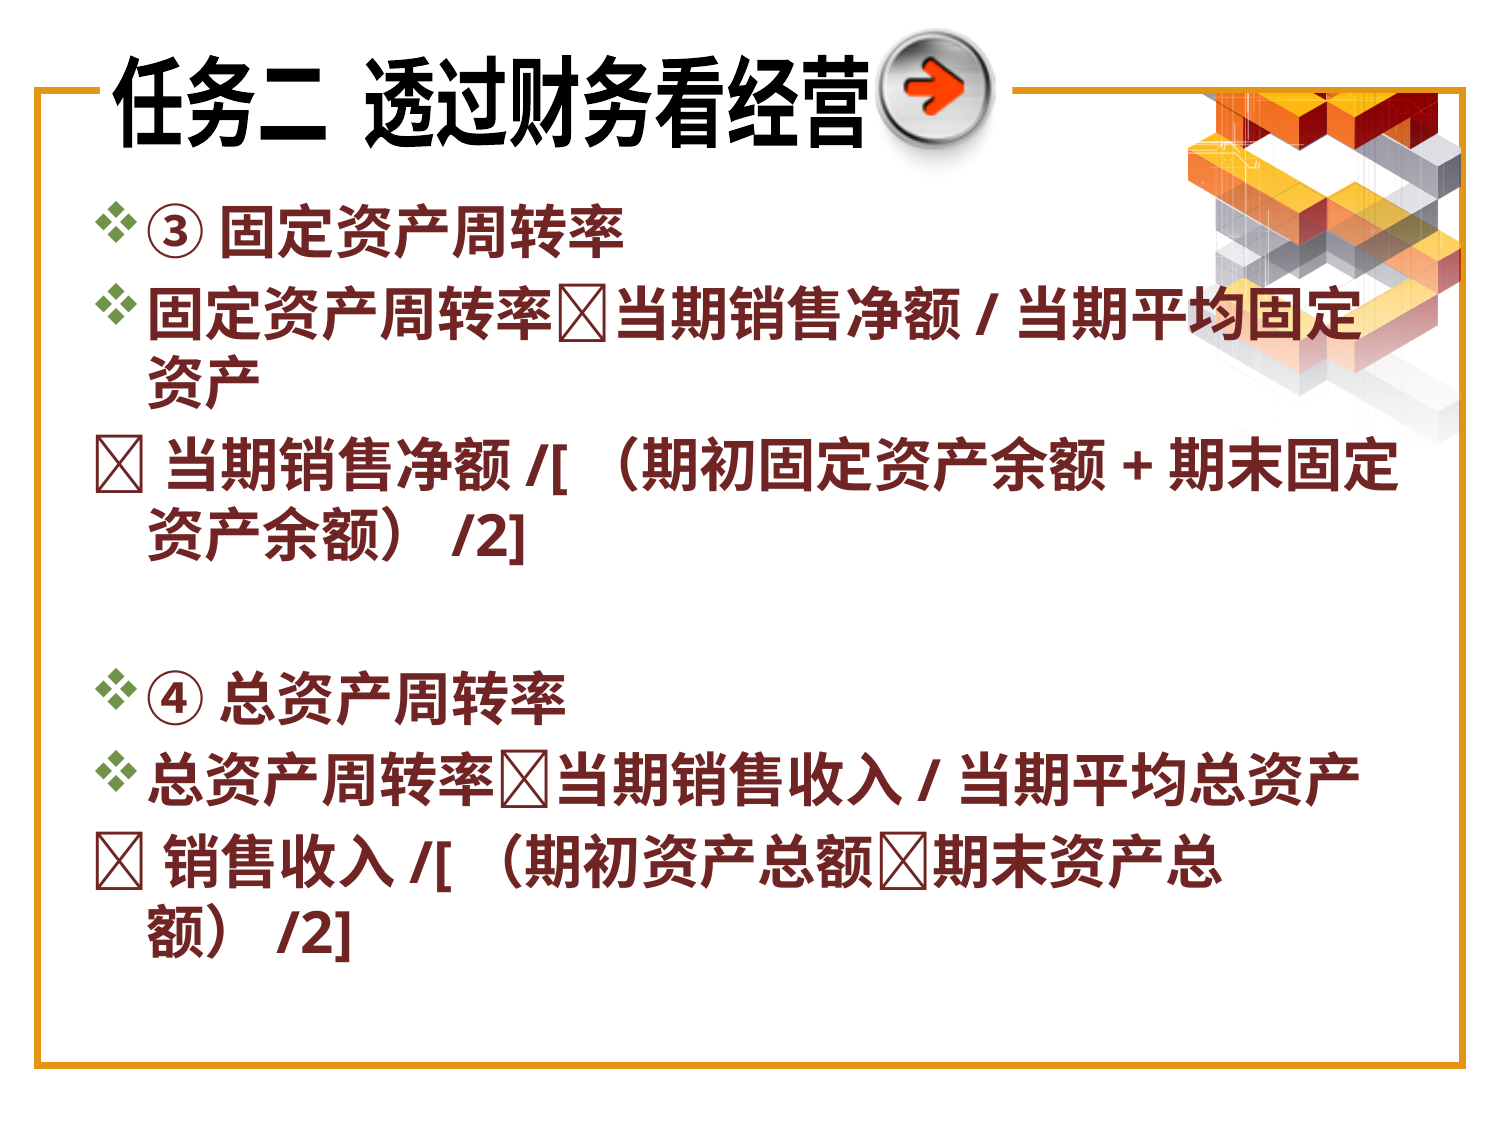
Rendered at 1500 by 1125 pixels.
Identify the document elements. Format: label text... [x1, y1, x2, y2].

list ③固定资产周转率 固定资产周转率当期销售净额/当期平均固定资产 当期销售净额/[（期初固定资产余额+期末固定资产余额）/2] ④总资产周转率 总资产周转率当期销售收入/当期平均总资产 销售收入/[（期初资产总额期末资产总额）/2] [74, 187, 1426, 991]
picture [875, 28, 998, 181]
picture [1187, 93, 1461, 447]
